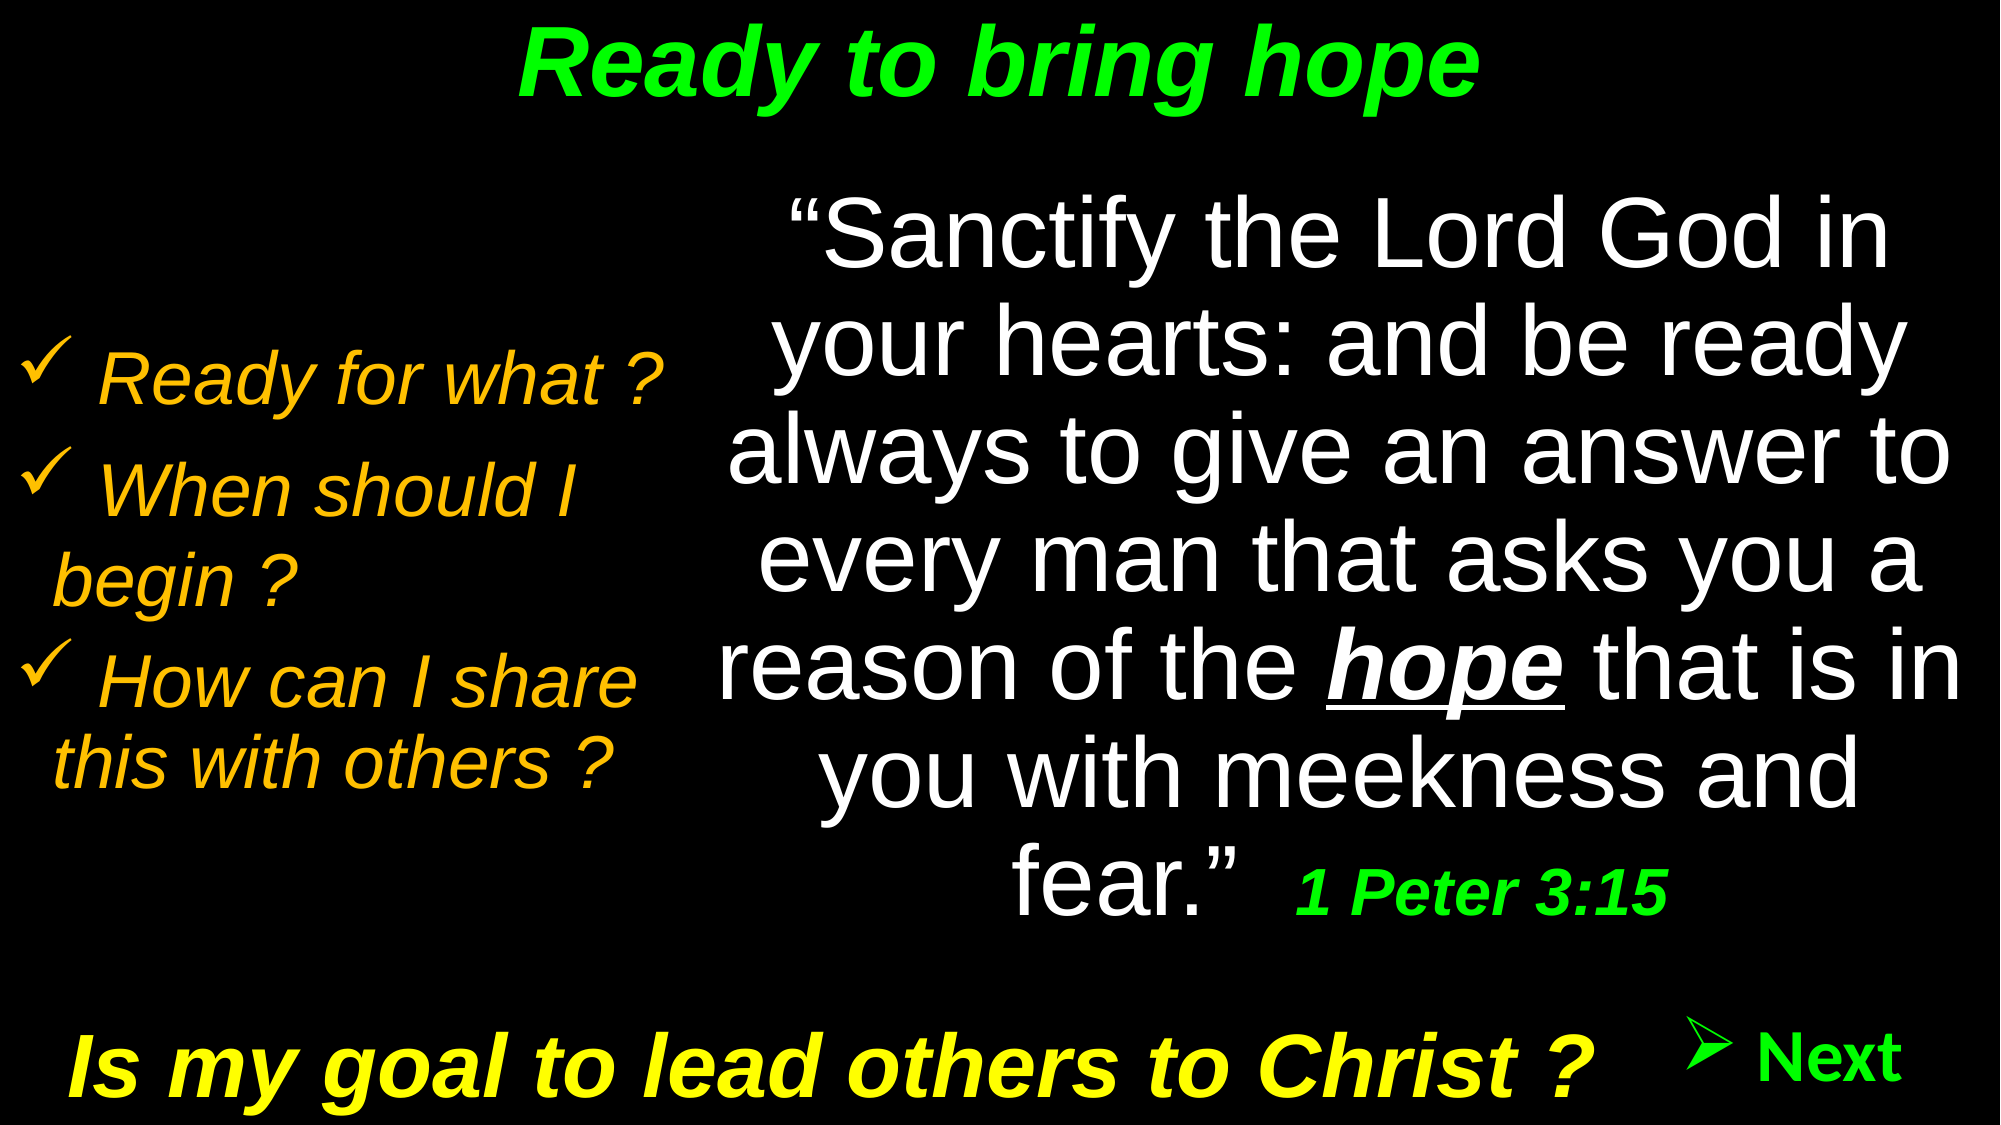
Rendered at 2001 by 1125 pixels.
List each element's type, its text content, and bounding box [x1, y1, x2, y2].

title Ready to bring hope [0, 0, 2000, 129]
list Next [1665, 989, 2000, 1125]
list “Sanctify the Lord God in your hearts: and be ready always to give an answer to every man that asks you a reason of the hope that is in you with meekness and fear.” 1 Peter 3:15 [680, 129, 2000, 989]
list Ready for what ? When should I begin ? How can I share this with others ? [0, 256, 681, 990]
list Is my goal to lead others to Christ ? [0, 989, 1665, 1125]
